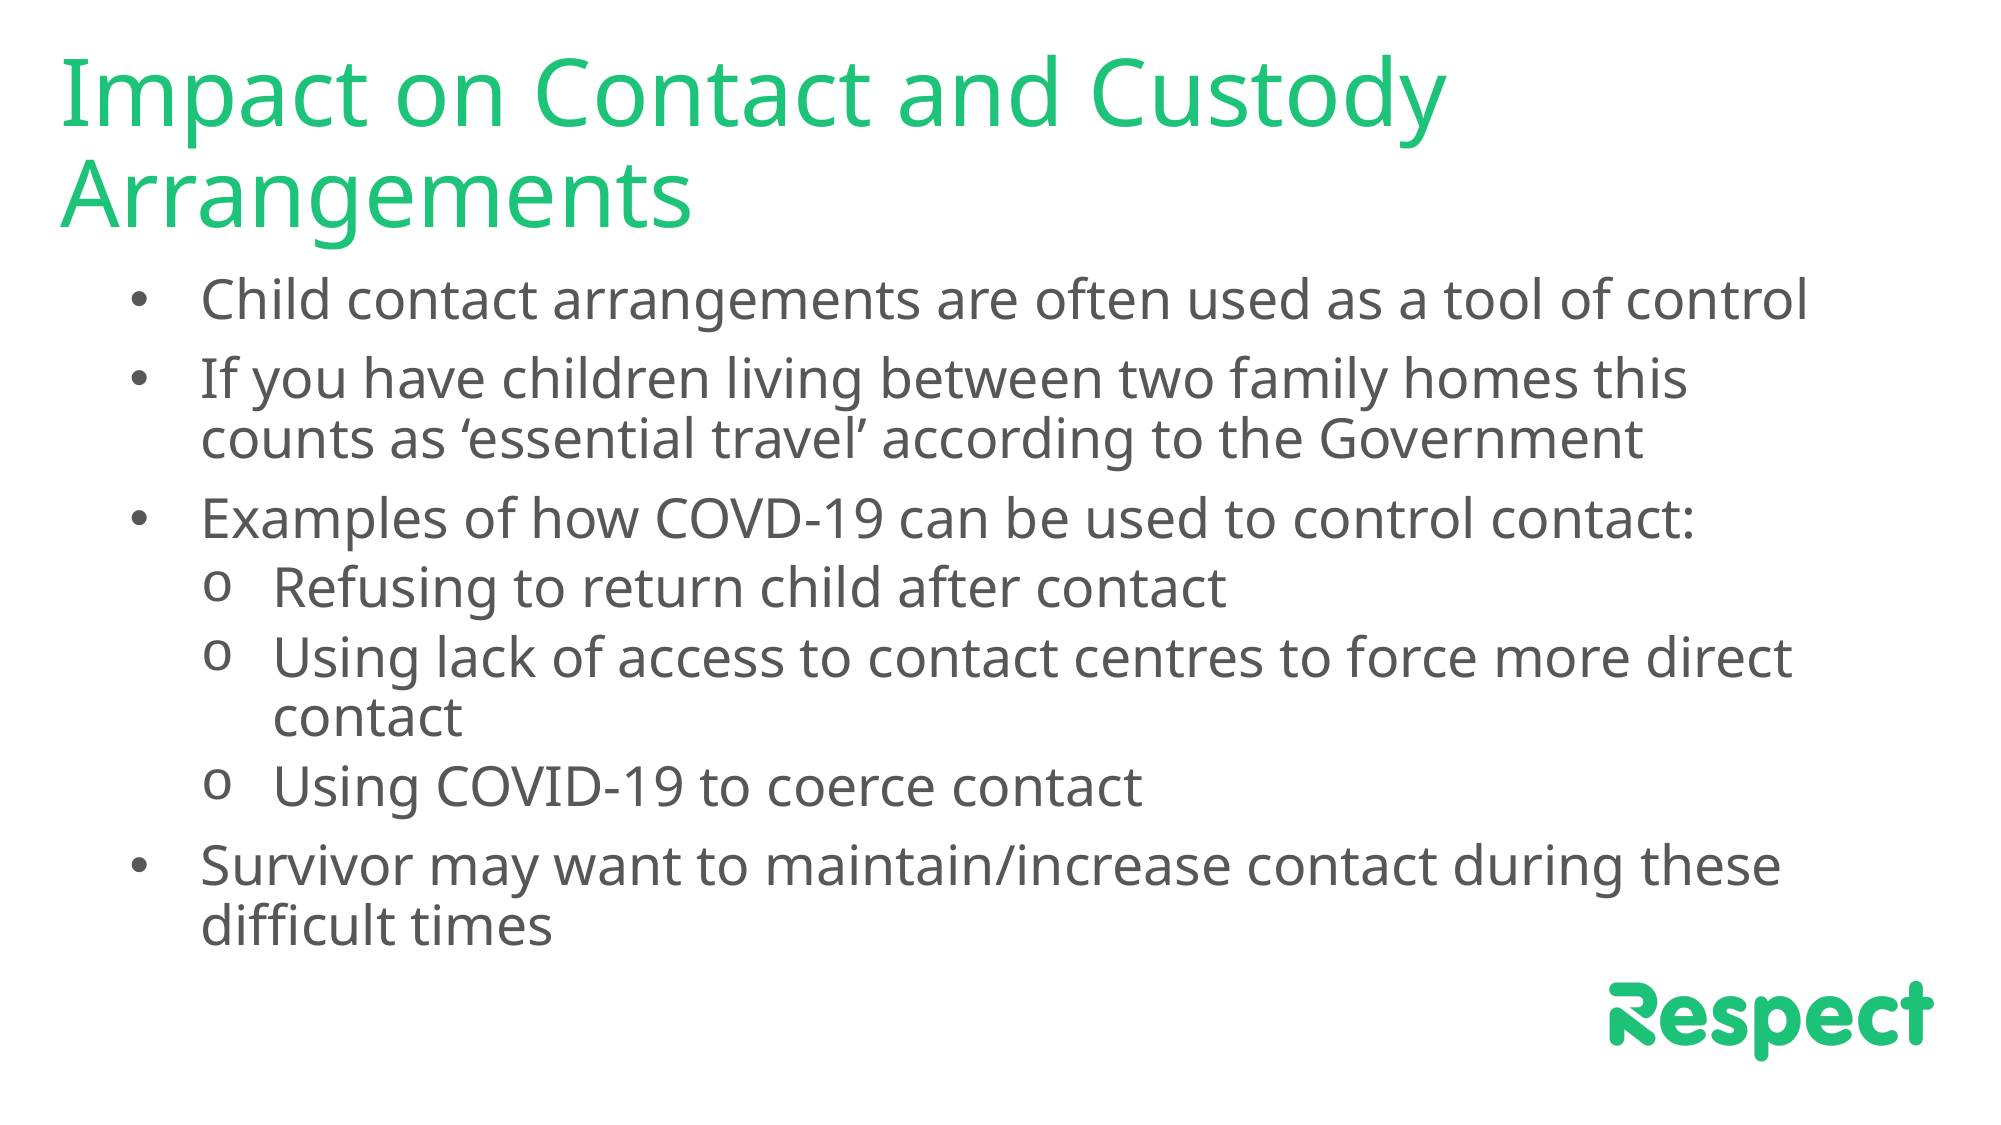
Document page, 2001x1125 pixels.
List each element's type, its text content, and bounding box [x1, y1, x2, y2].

picture [1546, 918, 1997, 1124]
list Child contact arrangements are often used as a tool of control If you have children living between two family homes this counts as ‘essential travel’ according to the Government Examples of how COVD-19 can be used to control contact: Refusing to return child after contact Using lack of access to contact centres to force more direct contact Using COVID-19 to coerce contact Survivor may want to maintain/increase contact during these difficult times [114, 264, 1840, 979]
title Impact on Contact and Custody Arrangements [45, 38, 1909, 256]
